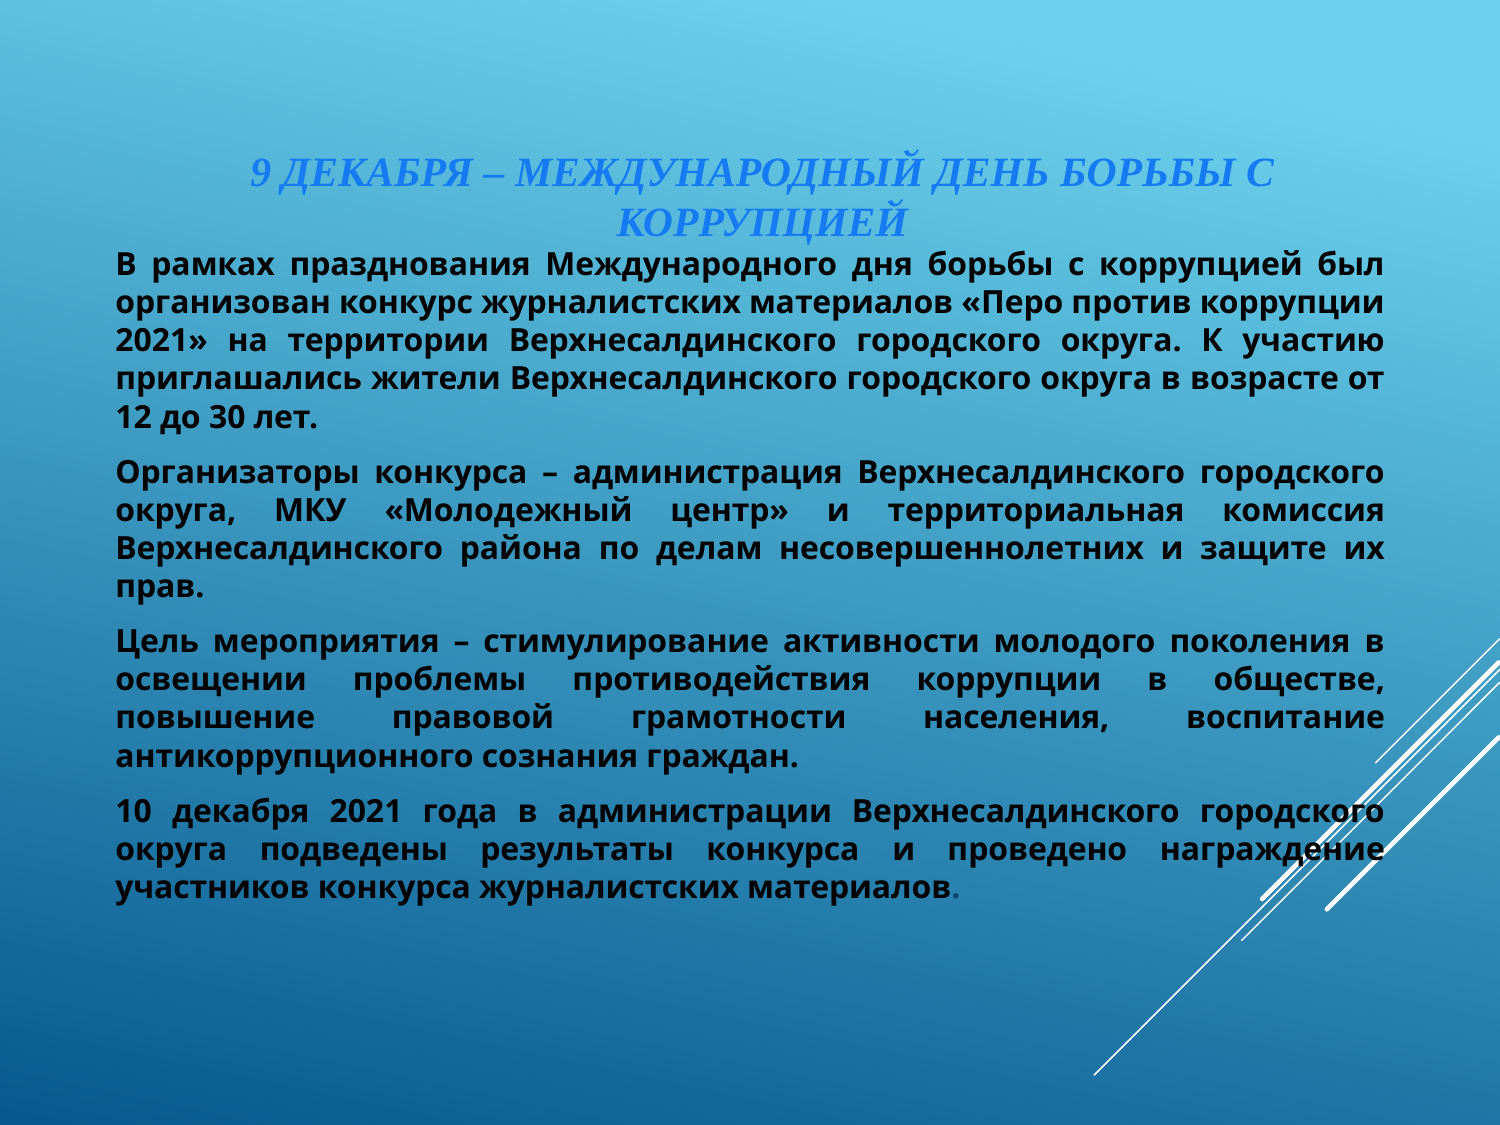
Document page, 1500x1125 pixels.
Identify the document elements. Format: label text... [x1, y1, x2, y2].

list В рамках празднования Международного дня борьбы с коррупцией был организован конкурс журналистских материалов «Перо против коррупции 2021» на территории Верхнесалдинского городского округа. К участию приглашались жители Верхнесалдинского городского округа в возрасте от 12 до 30 лет. Организаторы конкурса – администрация Верхнесалдинского городского округа, МКУ «Молодежный центр» и территориальная комиссия Верхнесалдинского района по делам несовершеннолетних и защите их прав. Цель мероприятия – стимулирование активности молодого поколения в освещении проблемы противодействия коррупции в обществе, повышение правовой грамотности населения, воспитание антикоррупционного сознания граждан. 10 декабря 2021 года в администрации Верхнесалдинского городского округа подведены результаты конкурса и проведено награждение участников конкурса журналистских материалов. [100, 231, 1400, 917]
title 9 декабря – Международный ДЕНЬ борьбы с КОРРУПЦИЕй [112, 87, 1413, 303]
